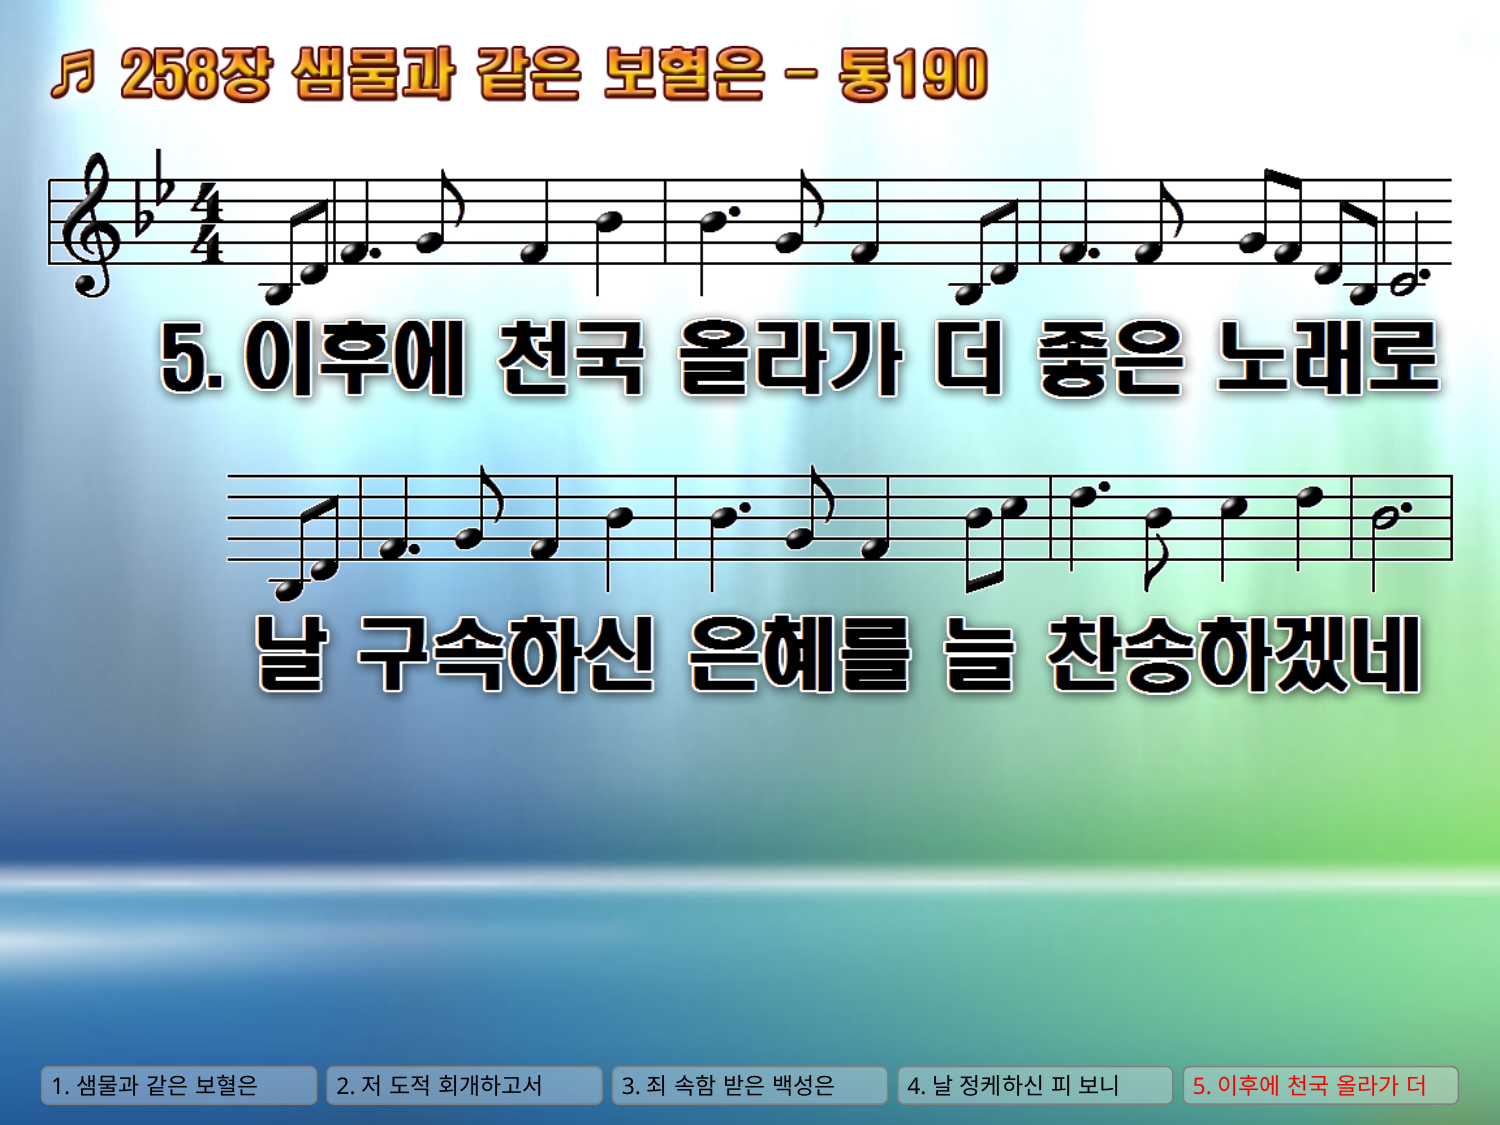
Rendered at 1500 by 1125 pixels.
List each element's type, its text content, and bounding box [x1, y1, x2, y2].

picture [0, 0, 1500, 1125]
text_box 5.이후에 천국 올라가 더 [1183, 1066, 1459, 1105]
text_box 1.샘물과 같은 보혈은 [41, 1066, 317, 1105]
text_box 4.날 정케하신 피 보니 [897, 1066, 1173, 1105]
text_box 2.저 도적 회개하고서 [327, 1066, 603, 1105]
text_box 3.죄 속함 받은 백성은 [612, 1066, 888, 1105]
